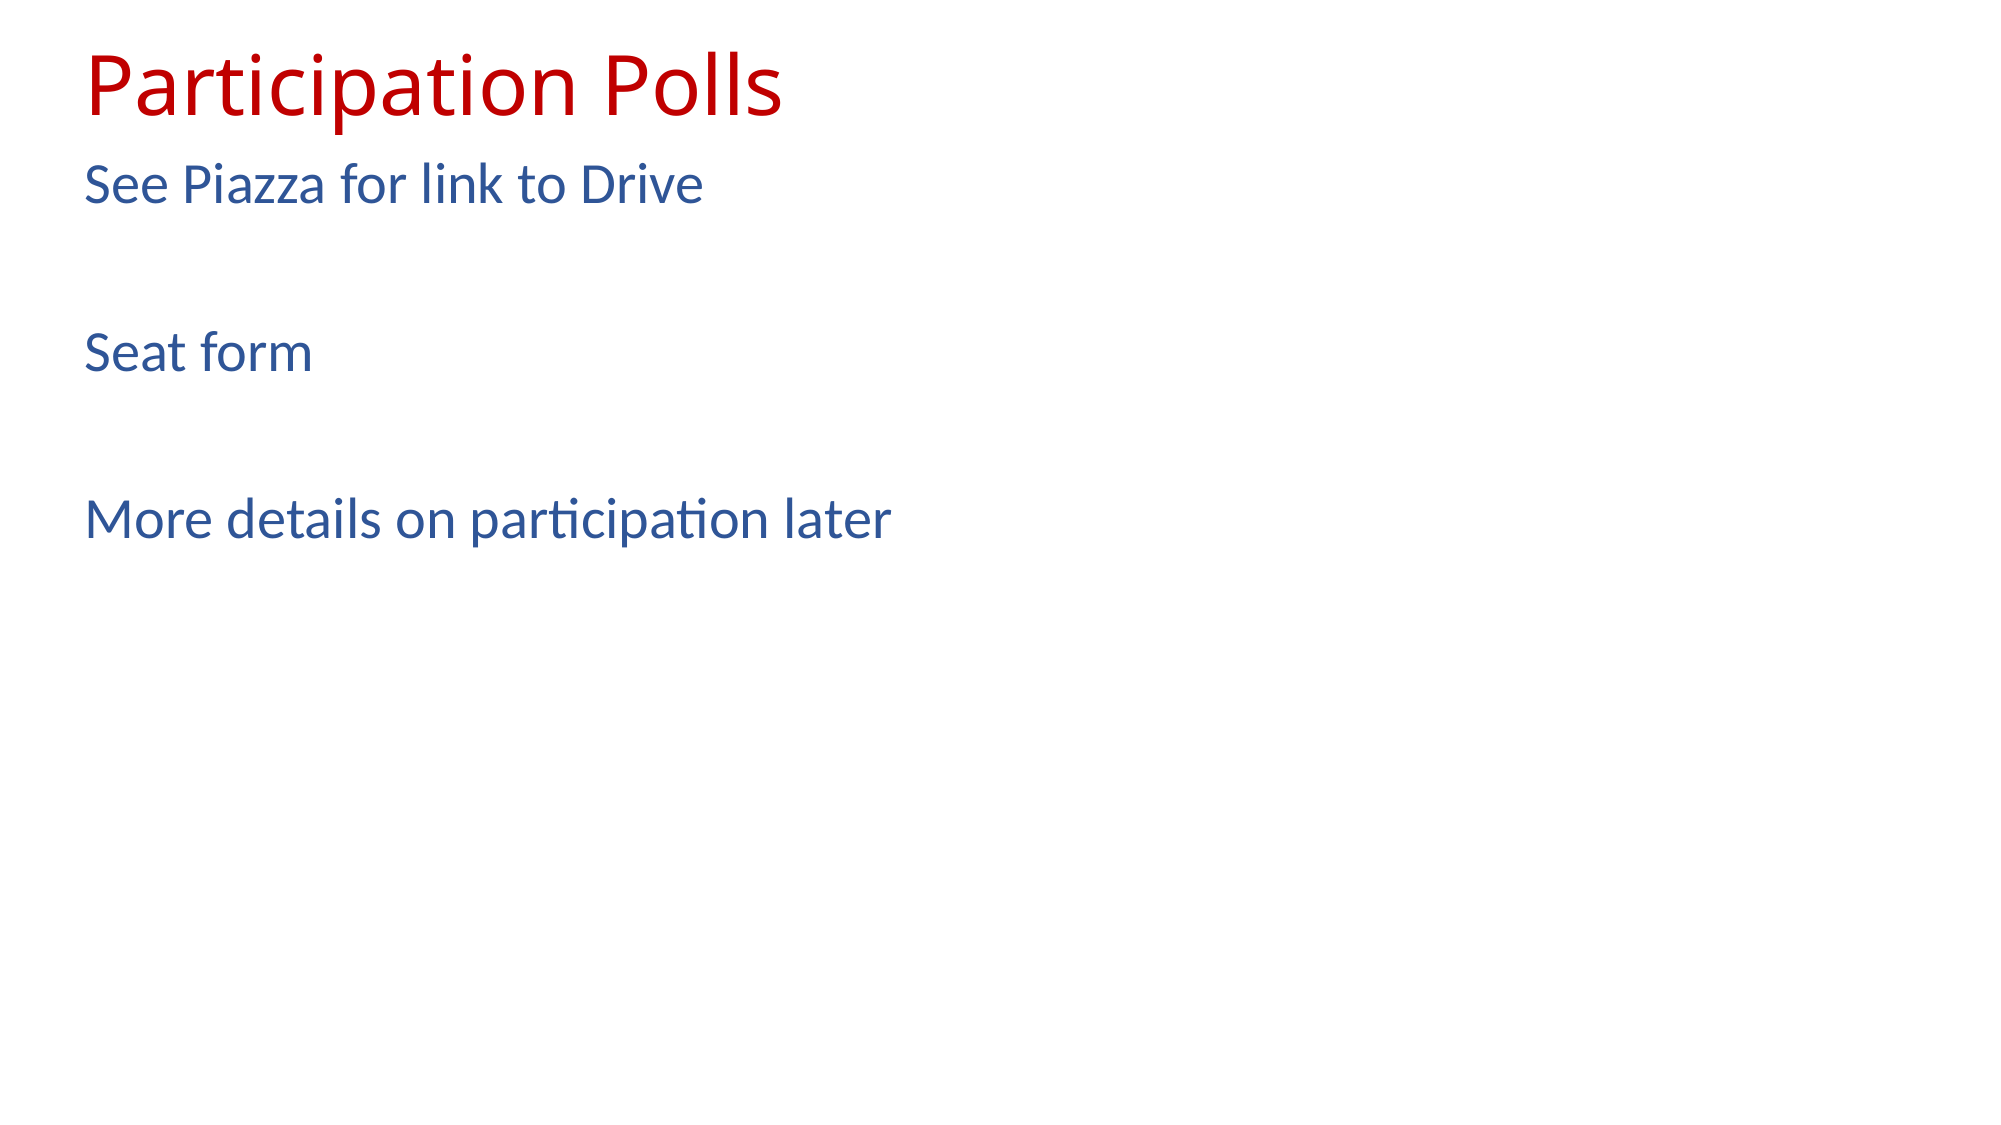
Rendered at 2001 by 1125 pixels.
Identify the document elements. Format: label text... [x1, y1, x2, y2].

text_box Participation Polls [69, 36, 1420, 224]
text_box See Piazza for link to Drive Seat form More details on participation later [69, 146, 1841, 916]
